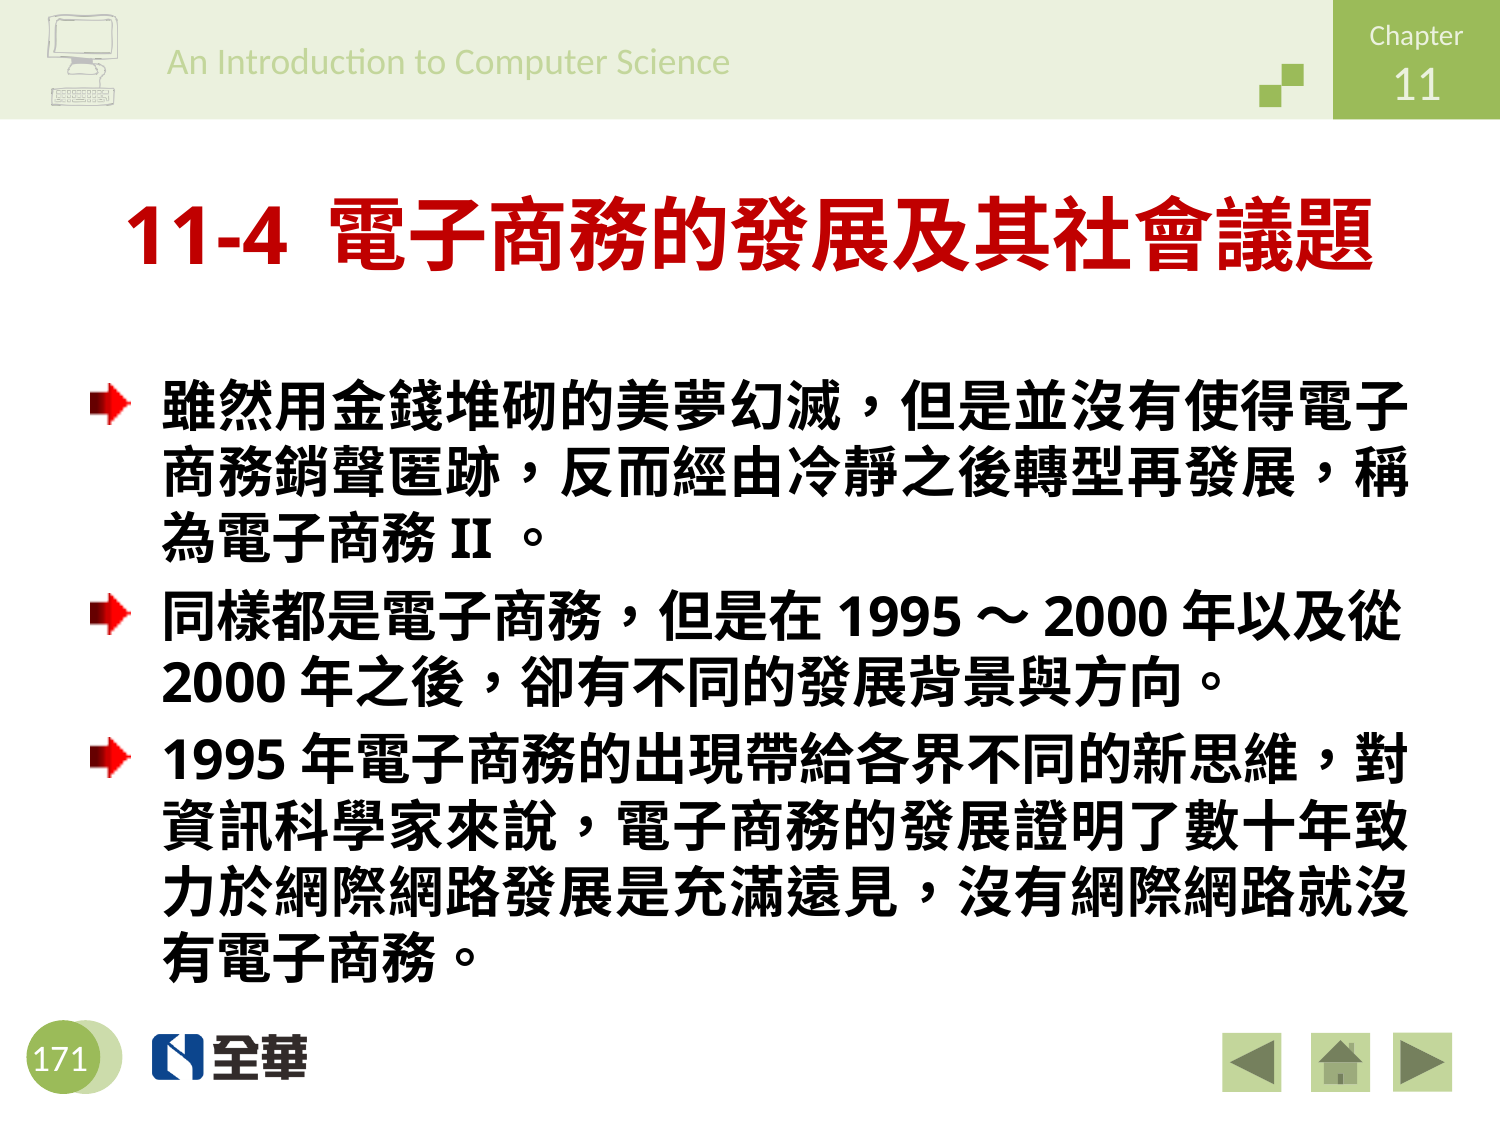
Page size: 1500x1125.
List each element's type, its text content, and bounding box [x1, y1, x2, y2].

picture [47, 14, 118, 106]
list 雖然用金錢堆砌的美夢幻滅，但是並沒有使得電子商務銷聲匿跡，反而經由冷靜之後轉型再發展，稱為電子商務II。 同樣都是電子商務，但是在1995～2000年以及從2000年之後，卻有不同的發展背景與方向。 1995年電子商務的出現帶給各界不同的新思維，對資訊科學家來說，電子商務的發展證明了數十年致力於網際網路發展是充滿遠見，沒有網際網路就沒有電子商務。 [75, 363, 1425, 1005]
picture [90, 593, 131, 635]
picture [152, 1034, 307, 1080]
picture [90, 737, 131, 778]
title 11-4 電子商務的發展及其社會議題 [75, 138, 1425, 327]
picture [90, 383, 131, 425]
